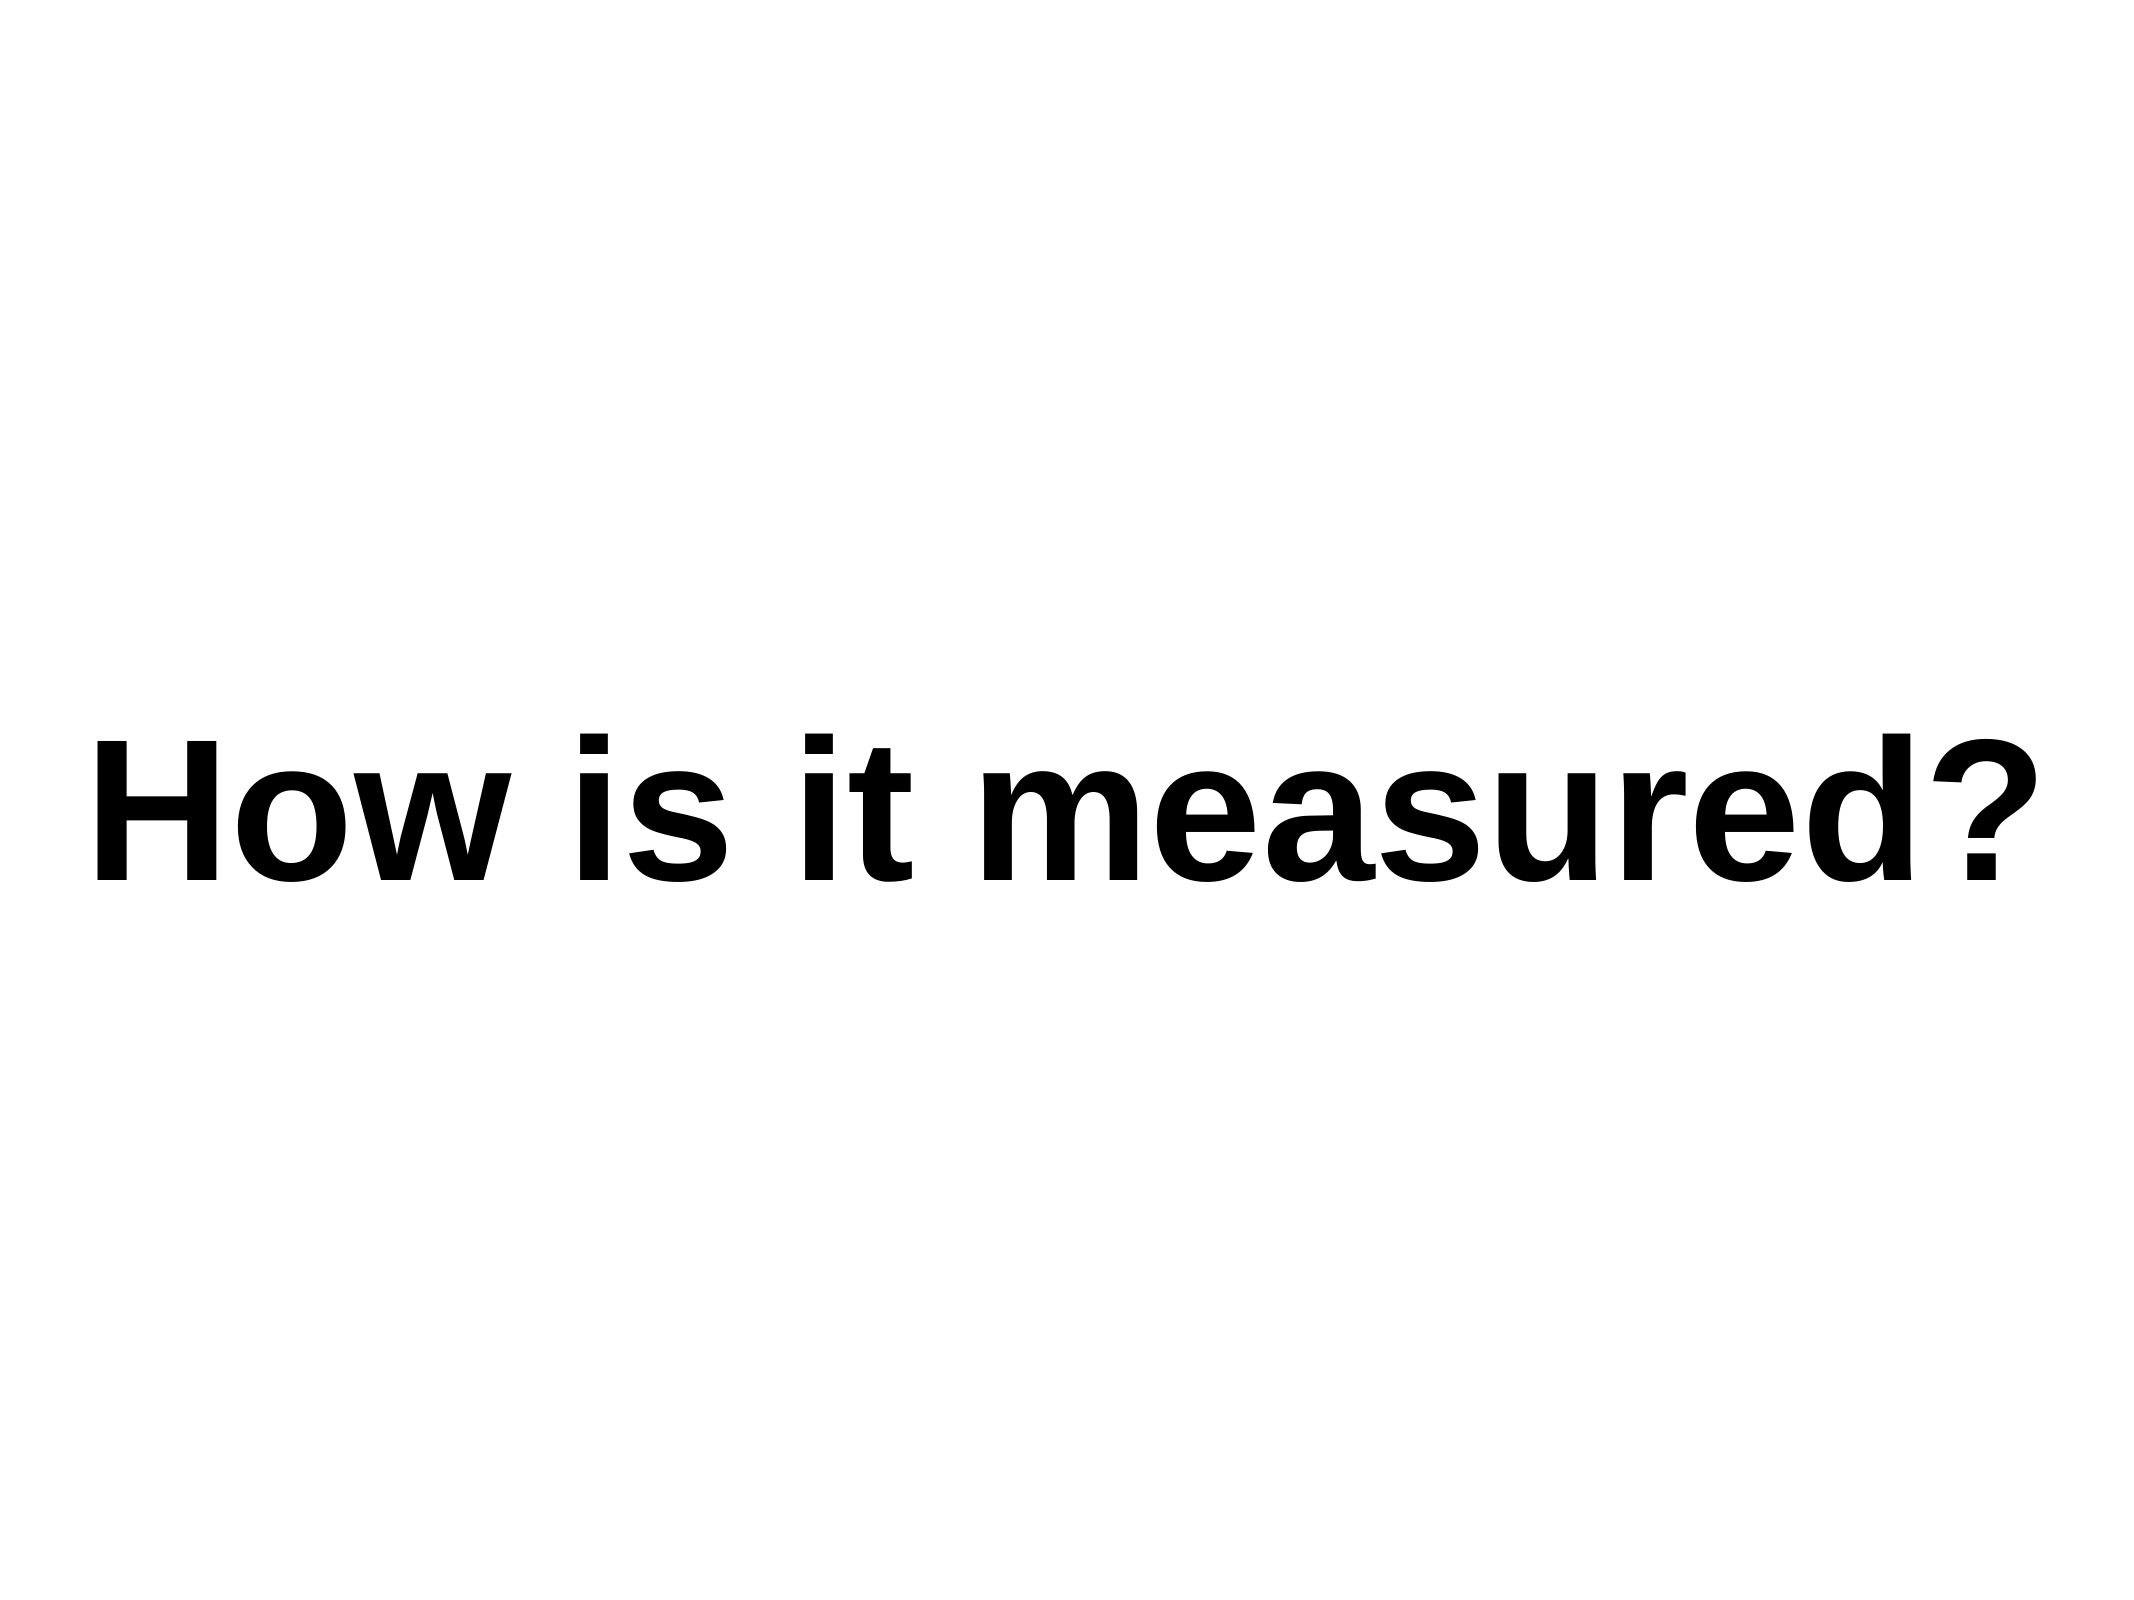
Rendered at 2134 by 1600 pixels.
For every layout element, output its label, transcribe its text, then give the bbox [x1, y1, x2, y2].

title How is it measured? [67, 566, 2066, 1034]
